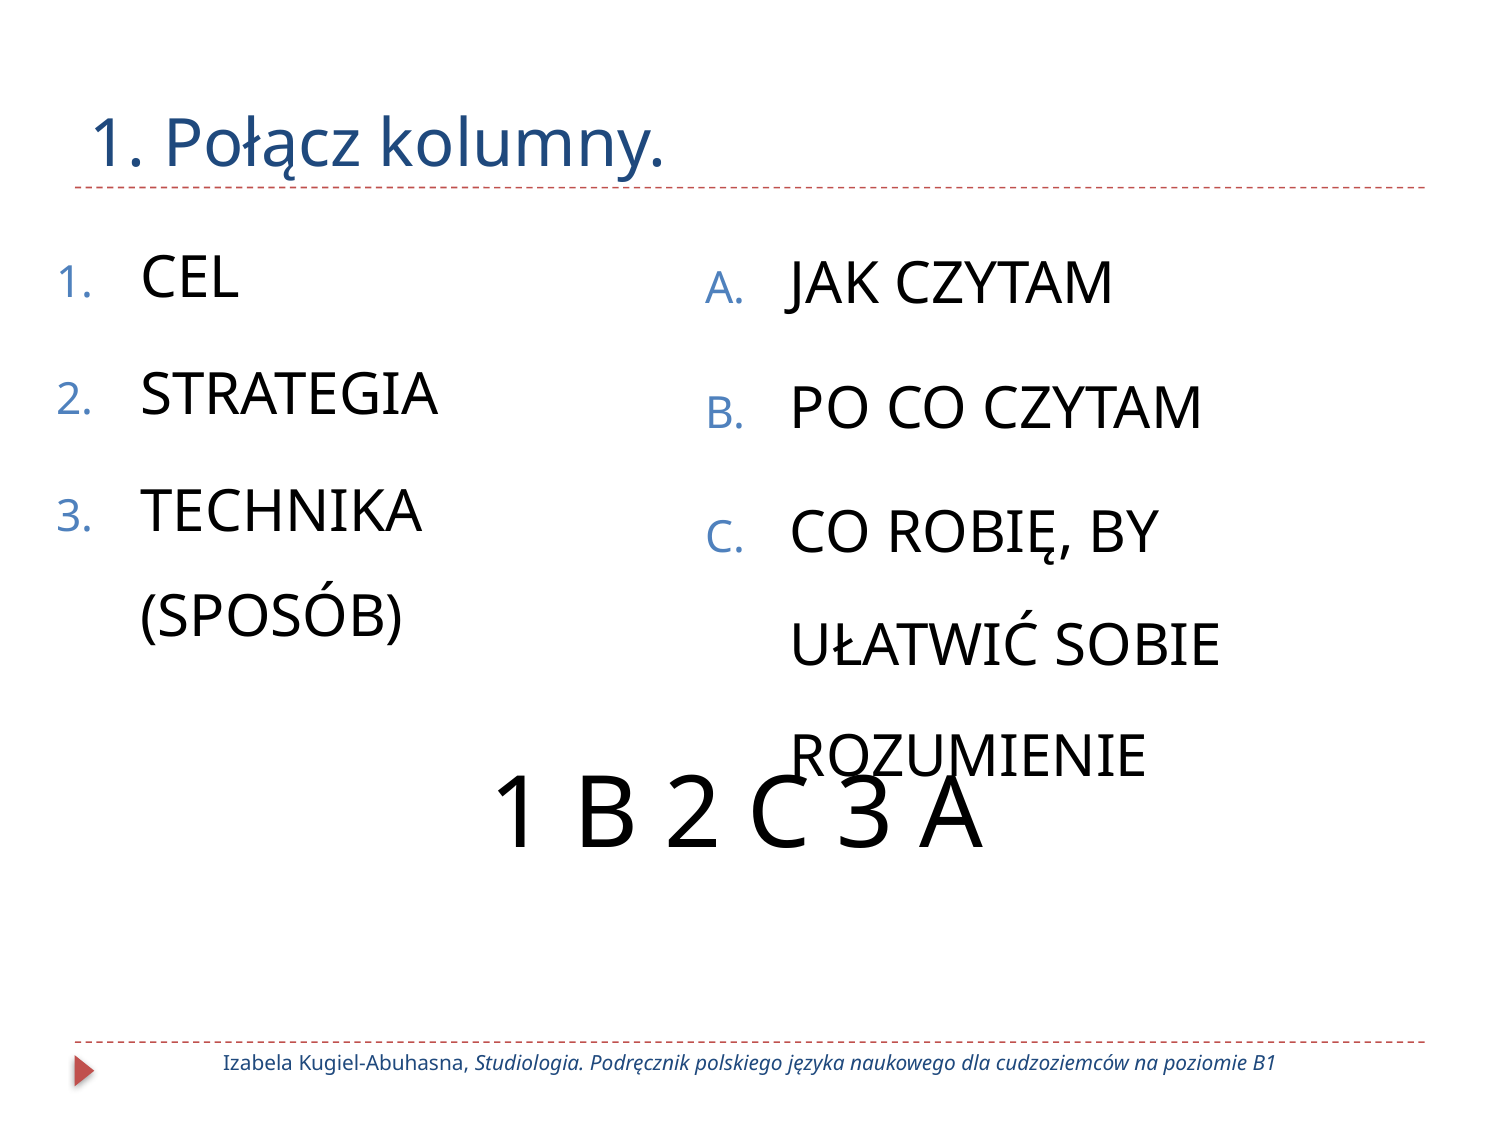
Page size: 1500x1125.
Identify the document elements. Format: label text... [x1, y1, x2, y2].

list CEL STRATEGIA TECHNIKA (SPOSÓB) [41, 196, 690, 559]
list JAK CZYTAM PO CO CZYTAM CO ROBIĘ, BY UŁATWIĆ SOBIE ROZUMIENIE [690, 196, 1424, 693]
title 1. Połącz kolumny. [75, 37, 1425, 188]
text_box 1 B 2 C 3 A [295, 739, 1205, 875]
footer Izabela Kugiel-Abuhasna, Studiologia. Podręcznik polskiego języka naukowego dla cudzoziemców na poziomie B1 [188, 1042, 1312, 1103]
